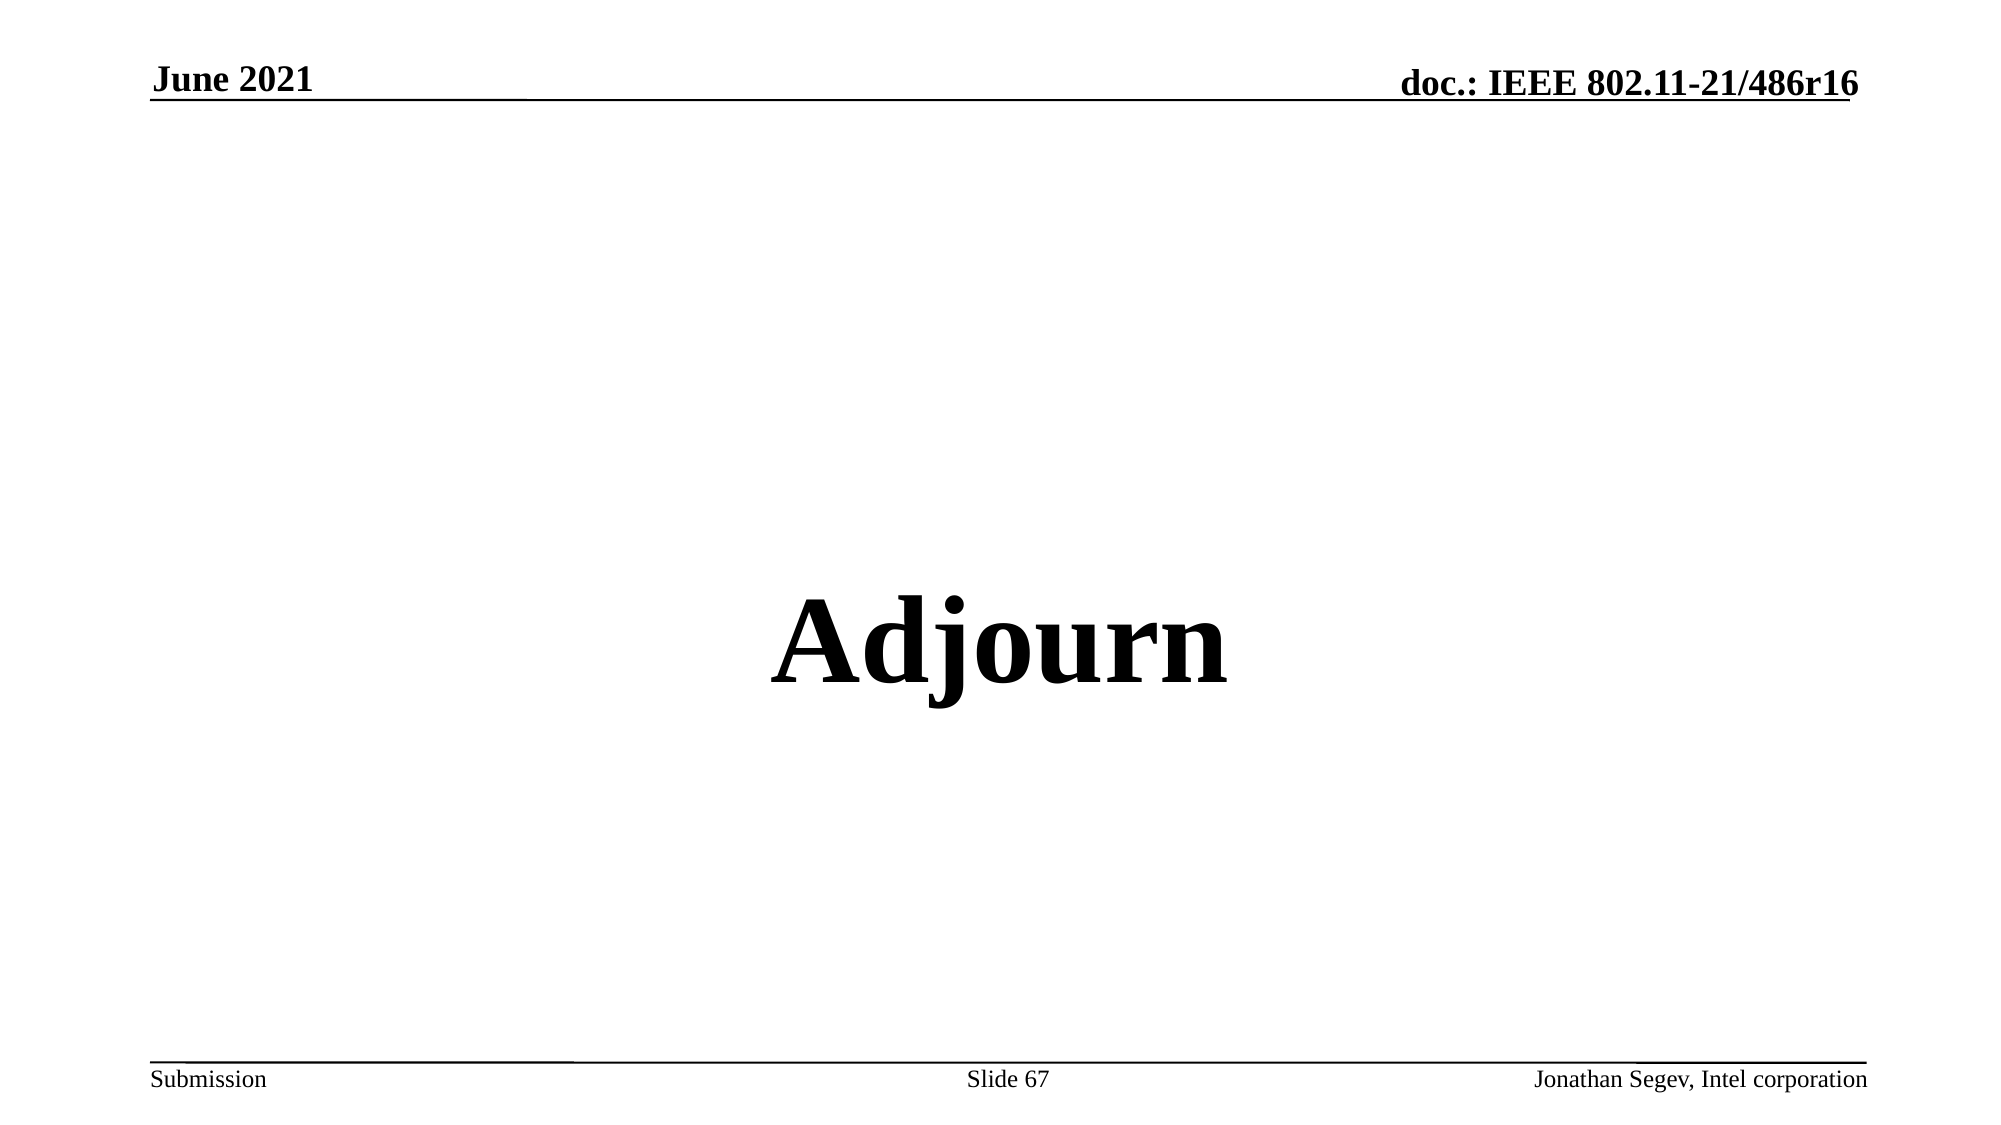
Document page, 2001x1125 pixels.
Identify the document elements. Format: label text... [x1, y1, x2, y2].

list Adjourn [149, 324, 1850, 1000]
footer Jonathan Segev, Intel corporation [1171, 1061, 1869, 1093]
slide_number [152, 54, 563, 100]
slide_number Slide 67 [950, 1061, 1067, 1123]
